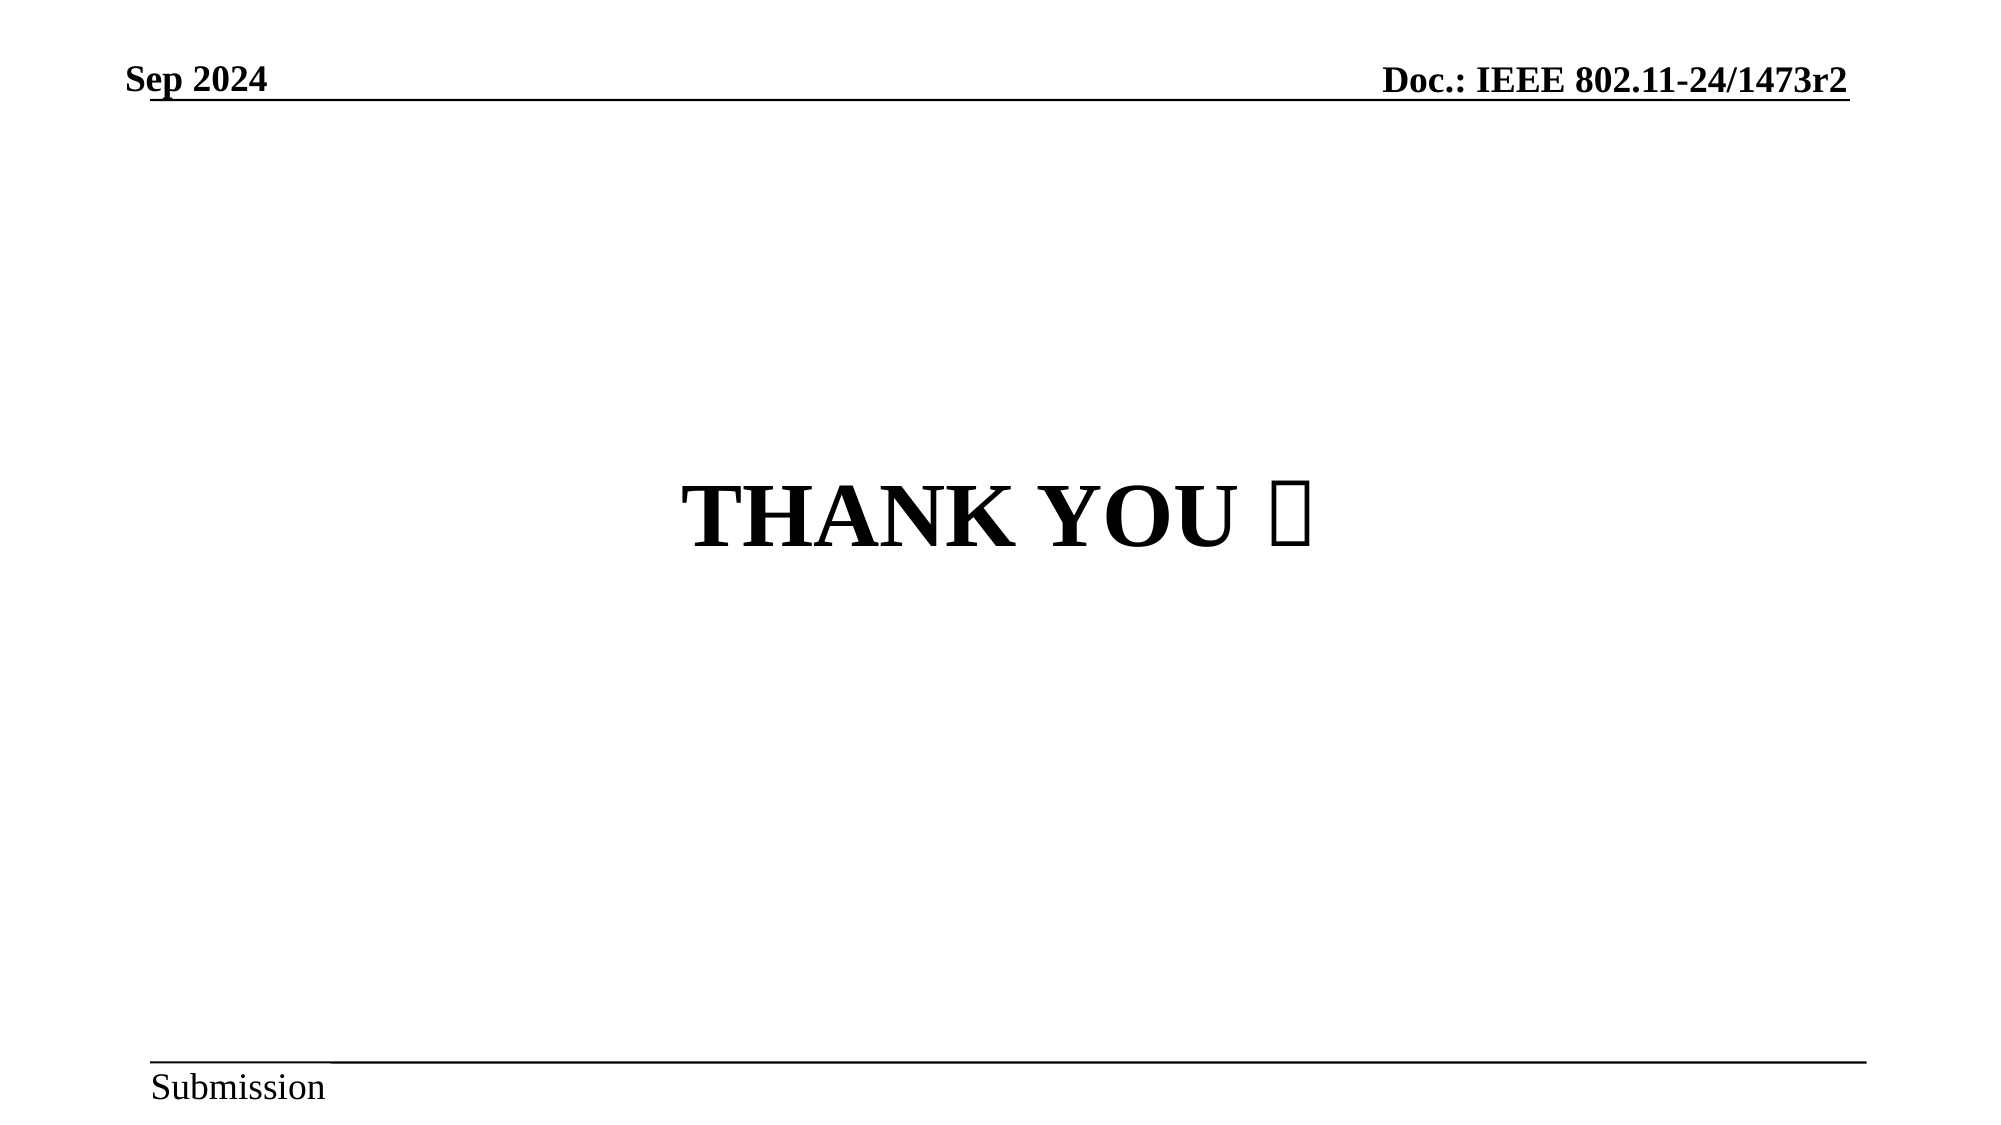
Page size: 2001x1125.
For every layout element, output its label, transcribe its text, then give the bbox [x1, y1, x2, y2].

list THANK YOU  [137, 447, 1863, 678]
